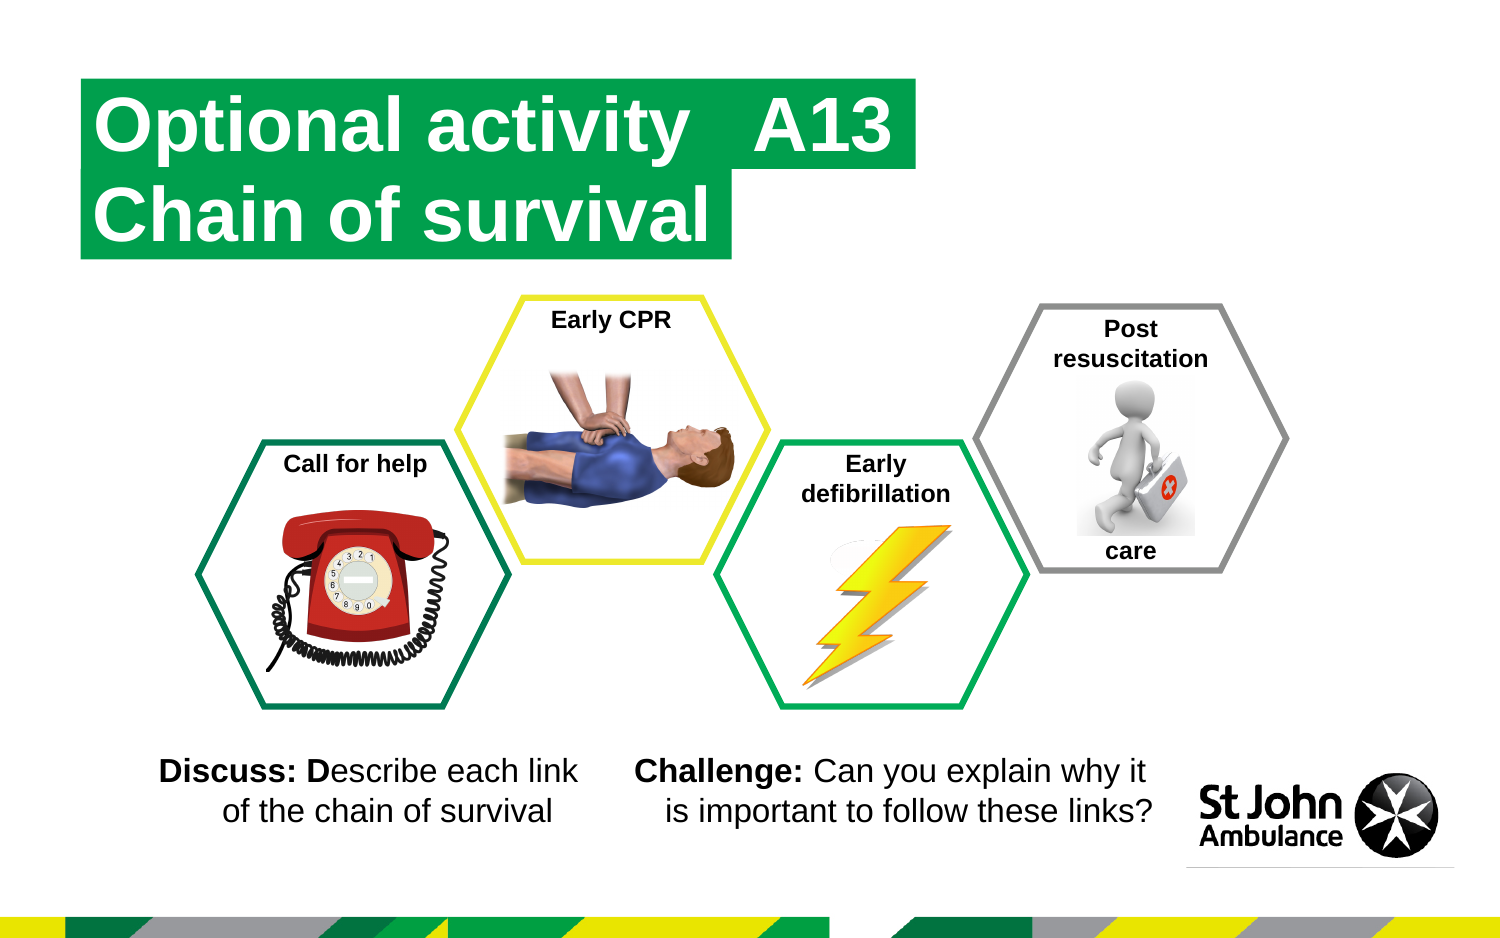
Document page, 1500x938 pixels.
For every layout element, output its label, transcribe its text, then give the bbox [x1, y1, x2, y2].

text_box Challenge: Can you explain why it is important to follow these links? [612, 743, 1169, 827]
list Optional activity A13 [80, 78, 916, 169]
list Chain of survival [80, 168, 732, 260]
picture [1186, 762, 1455, 868]
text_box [198, 296, 1287, 707]
picture [0, 897, 1500, 938]
text_box Discuss: Describe each link of the chain of survival [131, 743, 607, 829]
